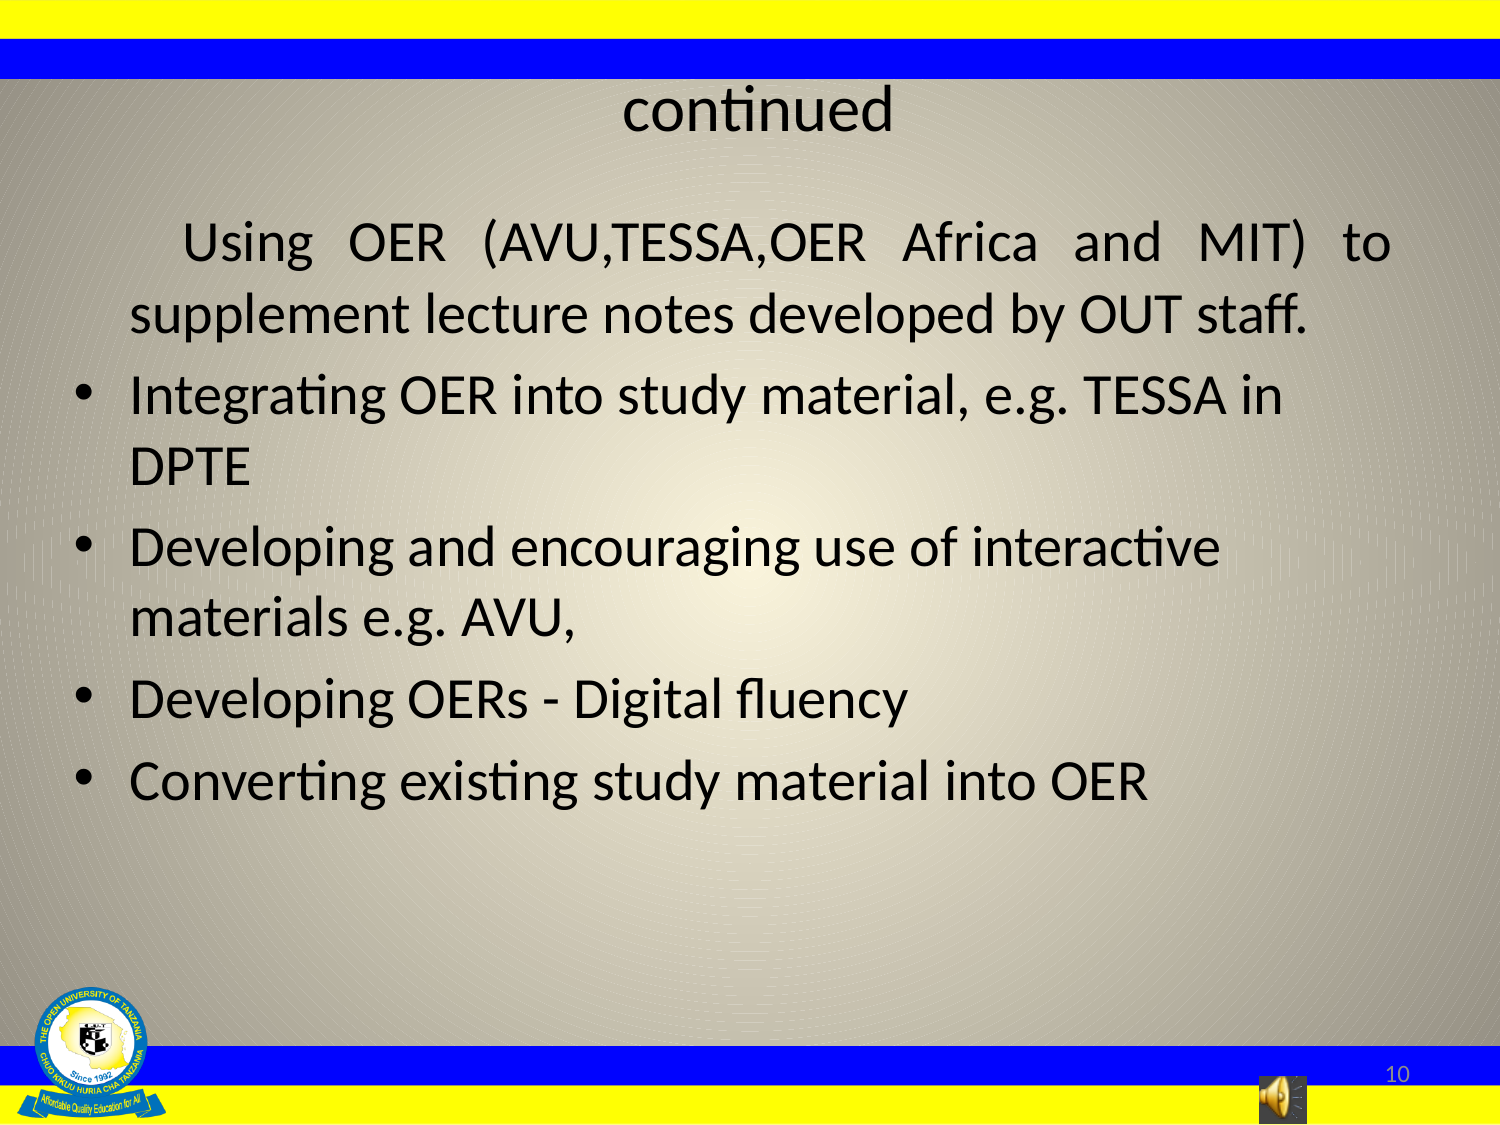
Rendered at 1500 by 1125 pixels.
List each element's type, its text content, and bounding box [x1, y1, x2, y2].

title continued [93, 44, 1426, 165]
list Using OER (AVU,TESSA,OER Africa and MIT) to supplement lecture notes developed by OUT staff. Integrating OER into study material, e.g. TESSA in DPTE Developing and encouraging use of interactive materials e.g. AVU, Developing OERs - Digital fluency Converting existing study material into OER [58, 187, 1409, 931]
picture [0, 0, 1500, 79]
slide_number 10 [1074, 1042, 1425, 1103]
picture [0, 987, 1500, 1125]
